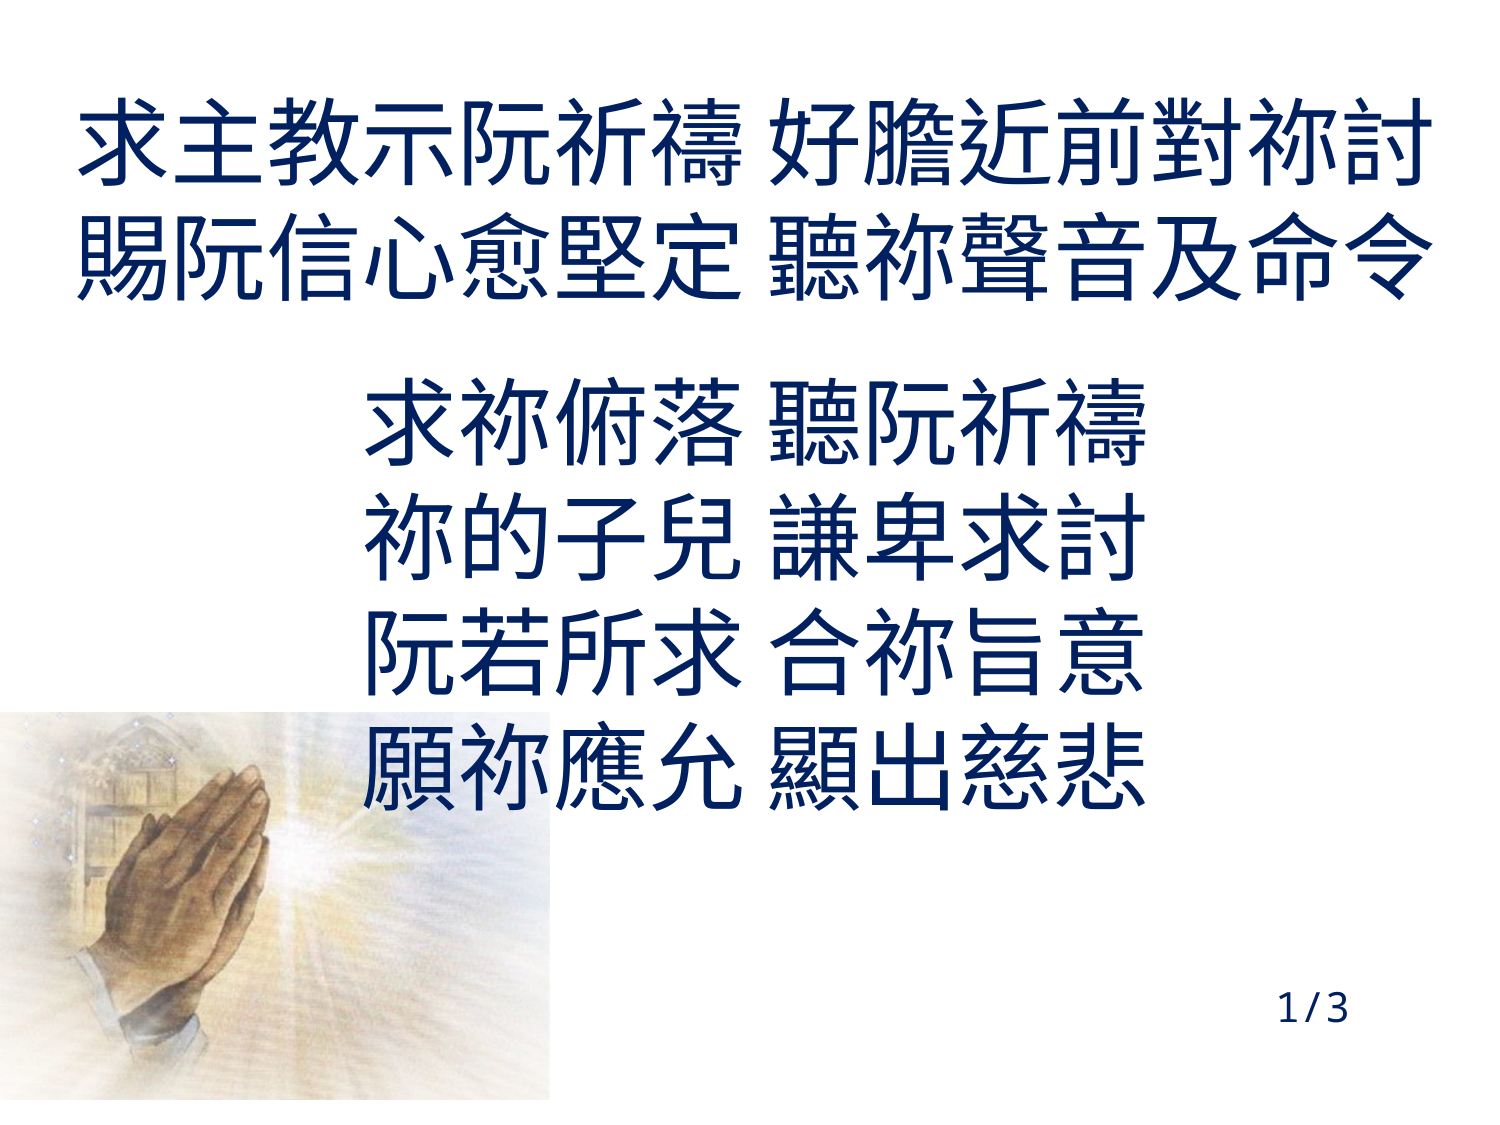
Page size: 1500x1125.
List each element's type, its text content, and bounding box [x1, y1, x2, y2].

title 1/3 [1125, 962, 1500, 1050]
list 求主教示阮祈禱 好膽近前對祢討 賜阮信心愈堅定 聽祢聲音及命令 求祢俯落 聽阮祈禱 祢的子兒 謙卑求討 阮若所求 合祢旨意 願祢應允 顯出慈悲 [12, 75, 1488, 975]
picture [0, 712, 551, 1101]
